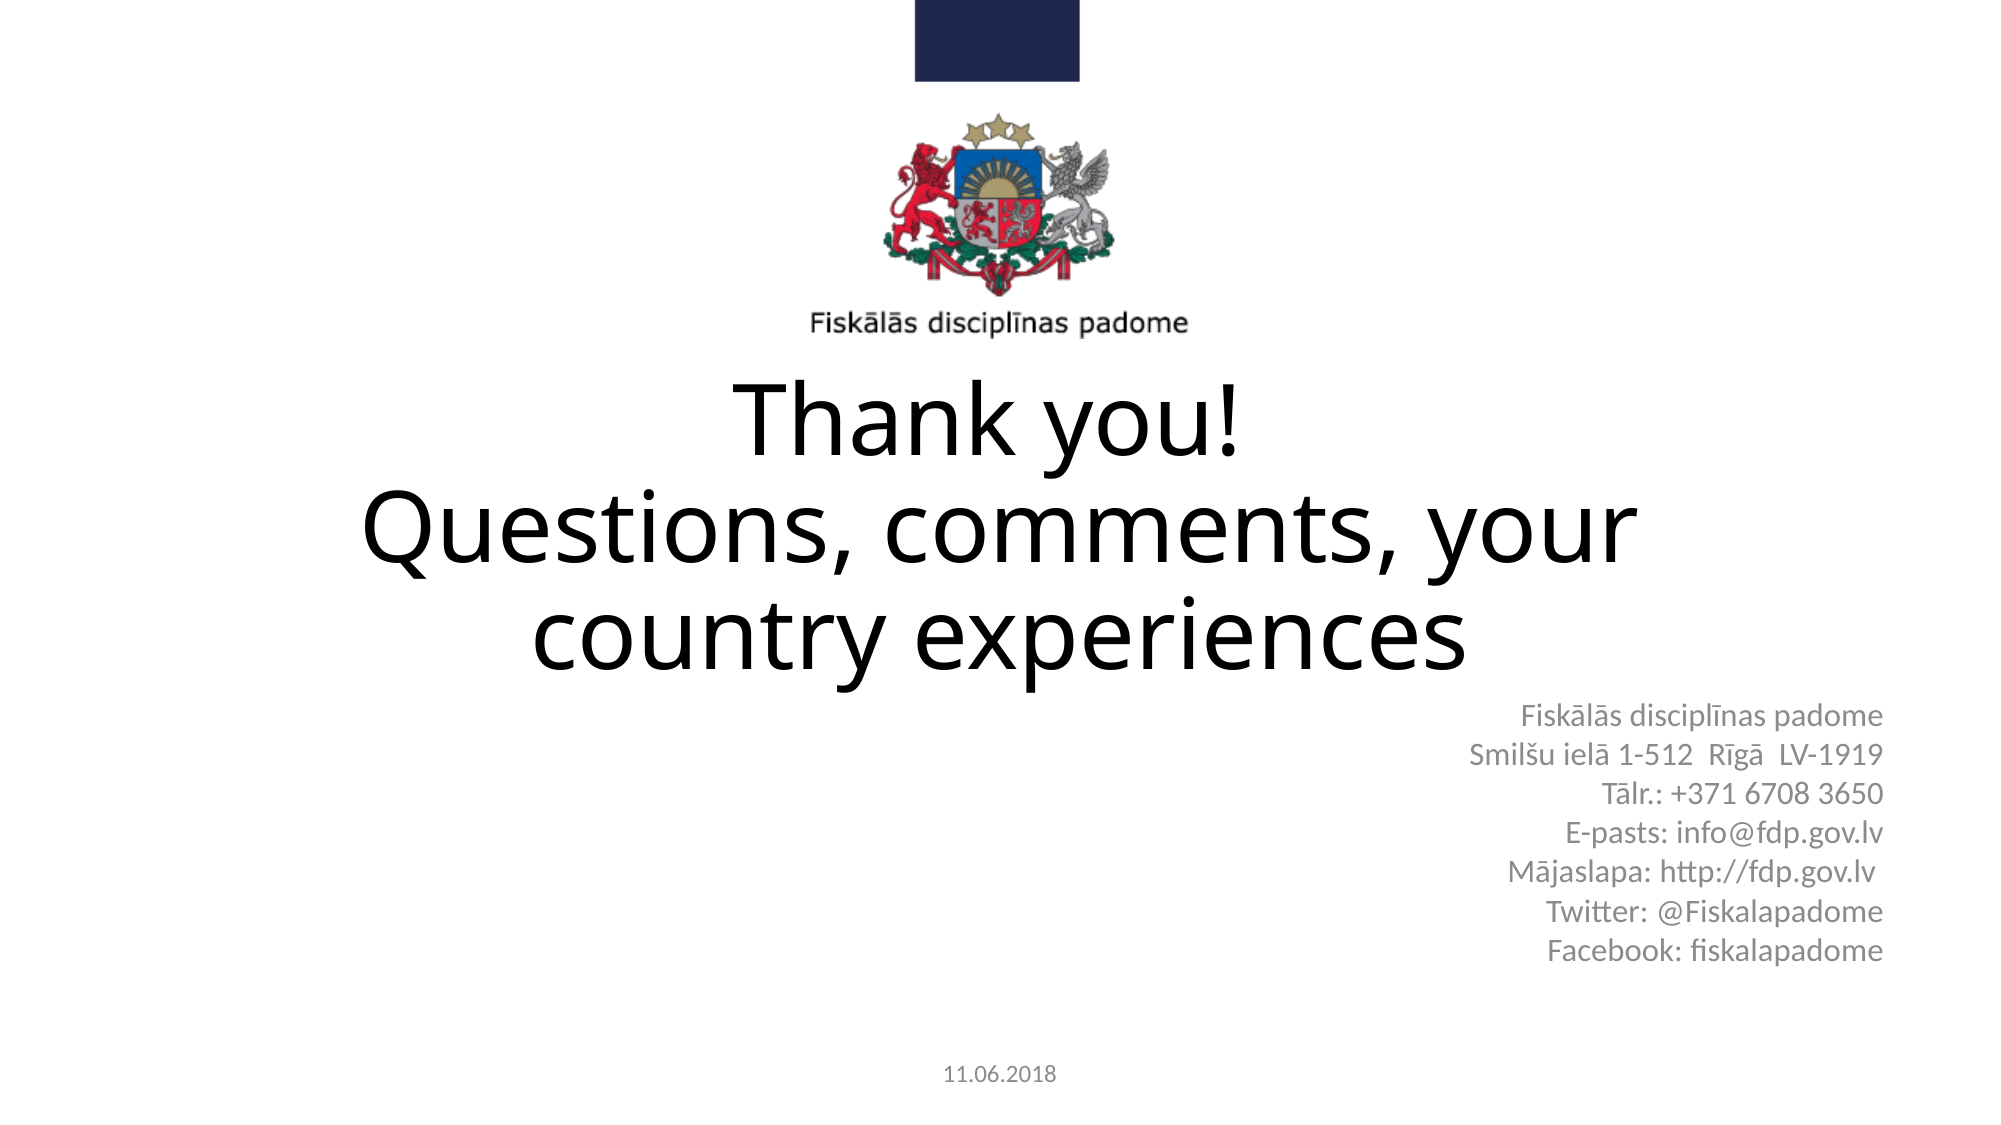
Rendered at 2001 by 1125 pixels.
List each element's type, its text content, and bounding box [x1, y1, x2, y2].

text_box Fiskālās disciplīnas padome Smilšu ielā 1-512 Rīgā LV-1919 Tālr.: +371 6708 3650 E-pasts: info@fdp.gov.lv Mājaslapa: http://fdp.gov.lv Twitter: @Fiskalapadome Facebook: fiskalapadome [822, 686, 1899, 1020]
picture [807, 0, 1193, 339]
title Thank you! Questions, comments, your country experiences [249, 360, 1750, 699]
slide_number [876, 1042, 1123, 1103]
